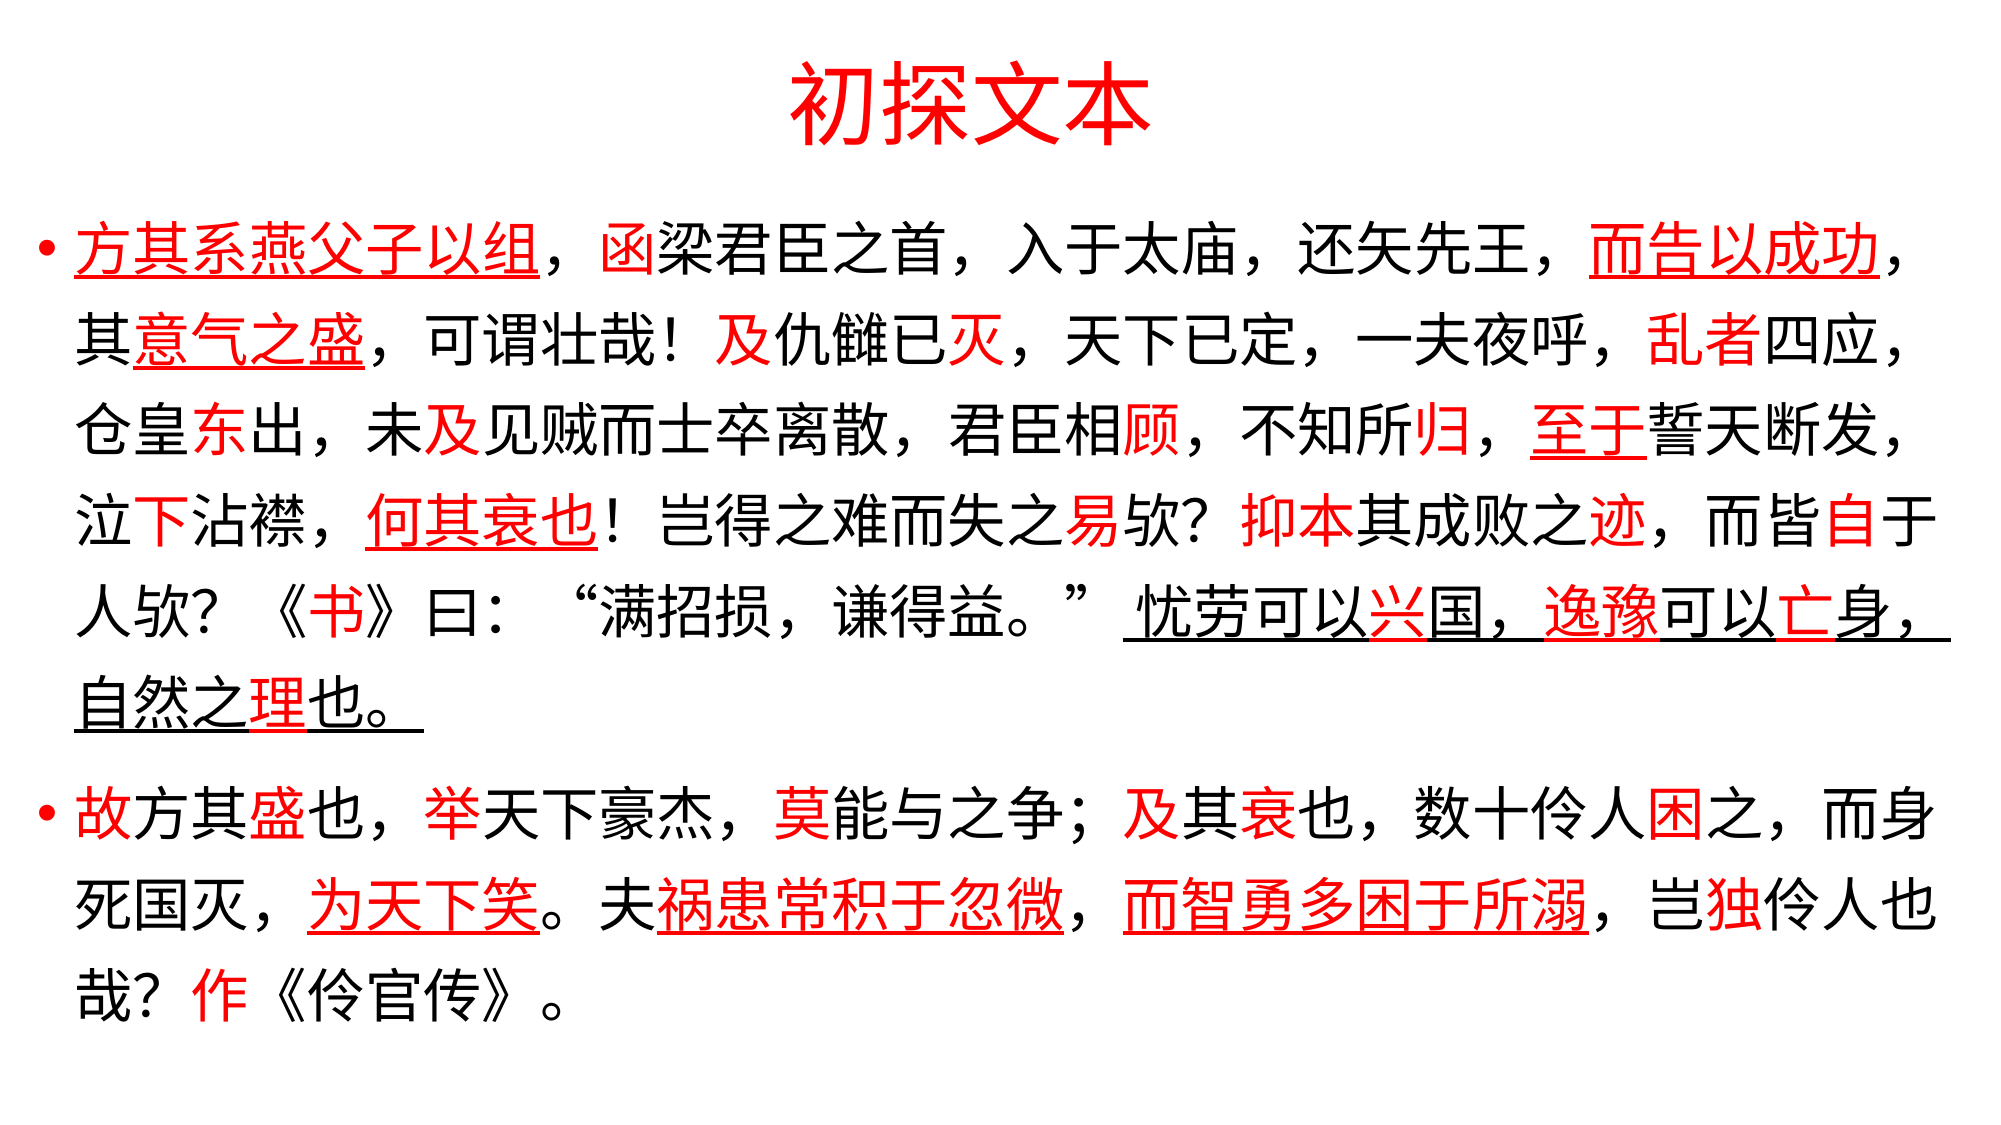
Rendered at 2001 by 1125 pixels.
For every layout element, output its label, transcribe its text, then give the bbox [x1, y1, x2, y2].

title 初探文本 [108, 0, 1834, 183]
list 方其系燕父子以组，函梁君臣之首，入于太庙，还矢先王，而告以成功，其意气之盛，可谓壮哉！及仇雠已灭，天下已定，一夫夜呼，乱者四应，仓皇东出，未及见贼而士卒离散，君臣相顾，不知所归，至于誓天断发，泣下沾襟，何其衰也！岂得之难而失之易欤？抑本其成败之迹，而皆自于人欤？《书》曰：“满招损，谦得益。” 忧劳可以兴国，逸豫可以亡身，自然之理也。 故方其盛也，举天下豪杰，莫能与之争；及其衰也，数十伶人困之，而身死国灭，为天下笑。夫祸患常积于忽微，而智勇多困于所溺，岂独伶人也哉？作《伶官传》。 [21, 183, 1992, 1125]
